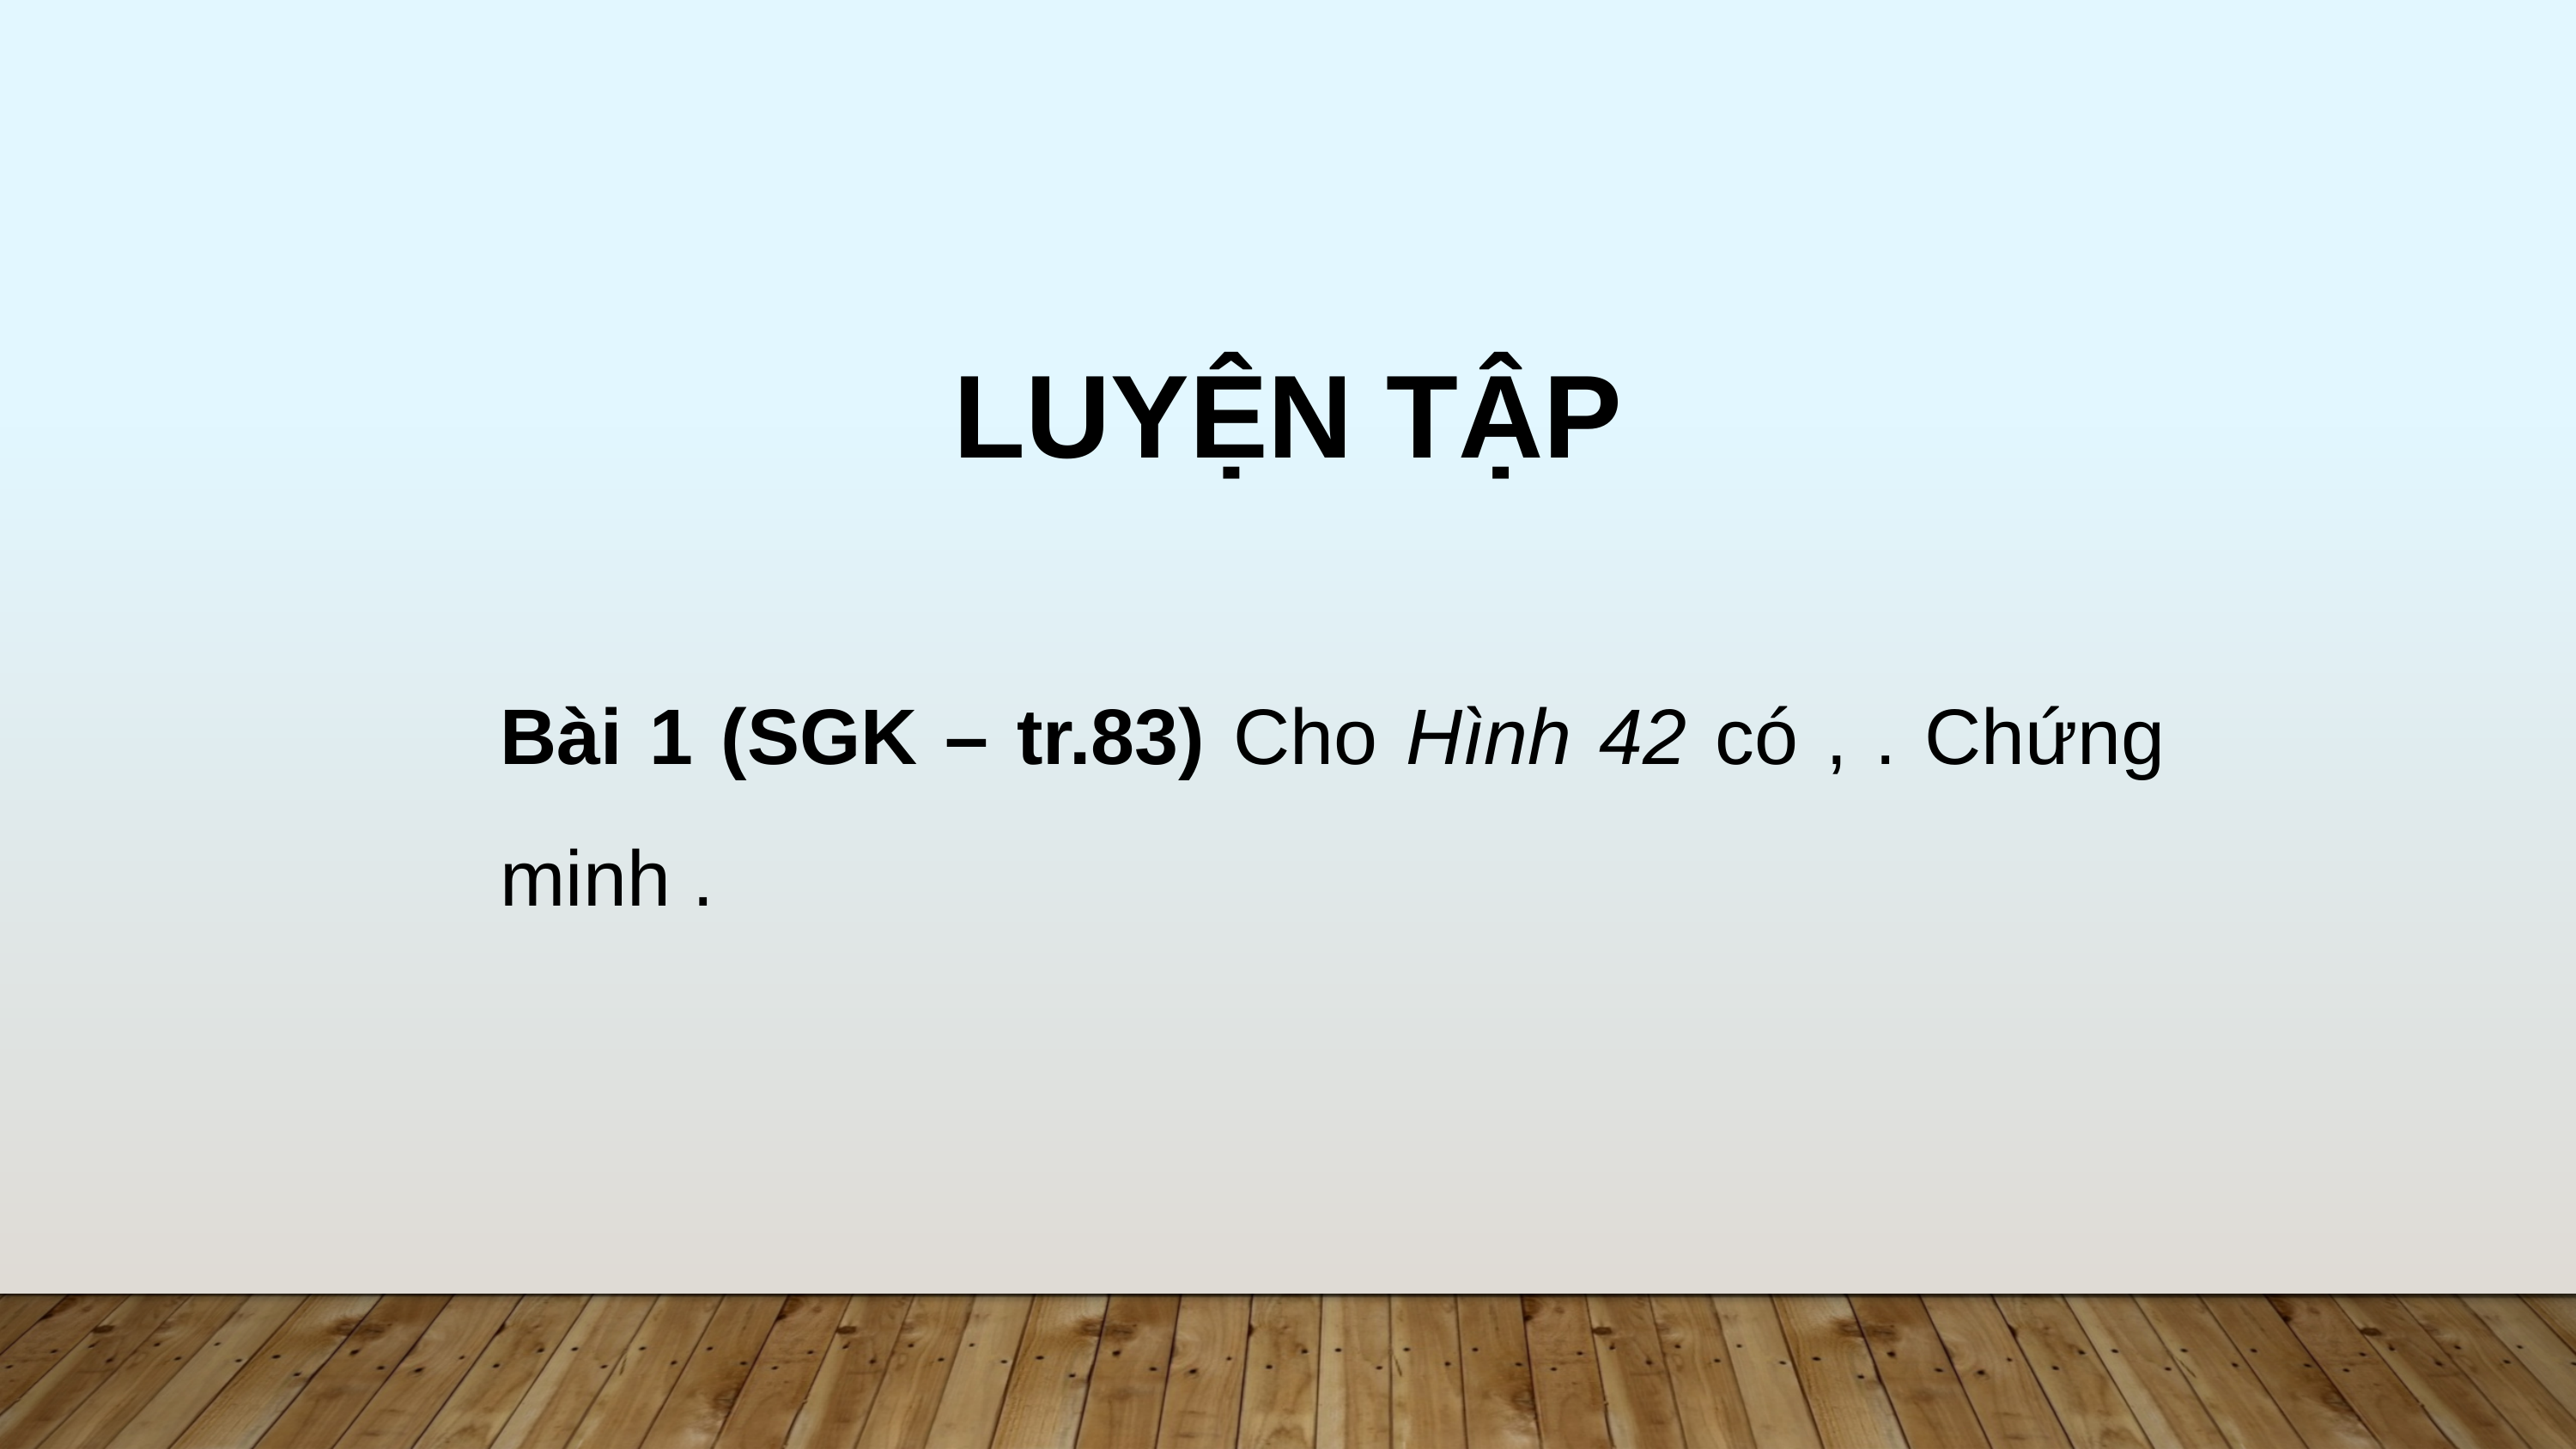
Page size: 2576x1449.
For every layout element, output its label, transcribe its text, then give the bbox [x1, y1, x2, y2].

picture [0, 1294, 2576, 1449]
text_box LUYỆN TẬP [910, 333, 1665, 488]
